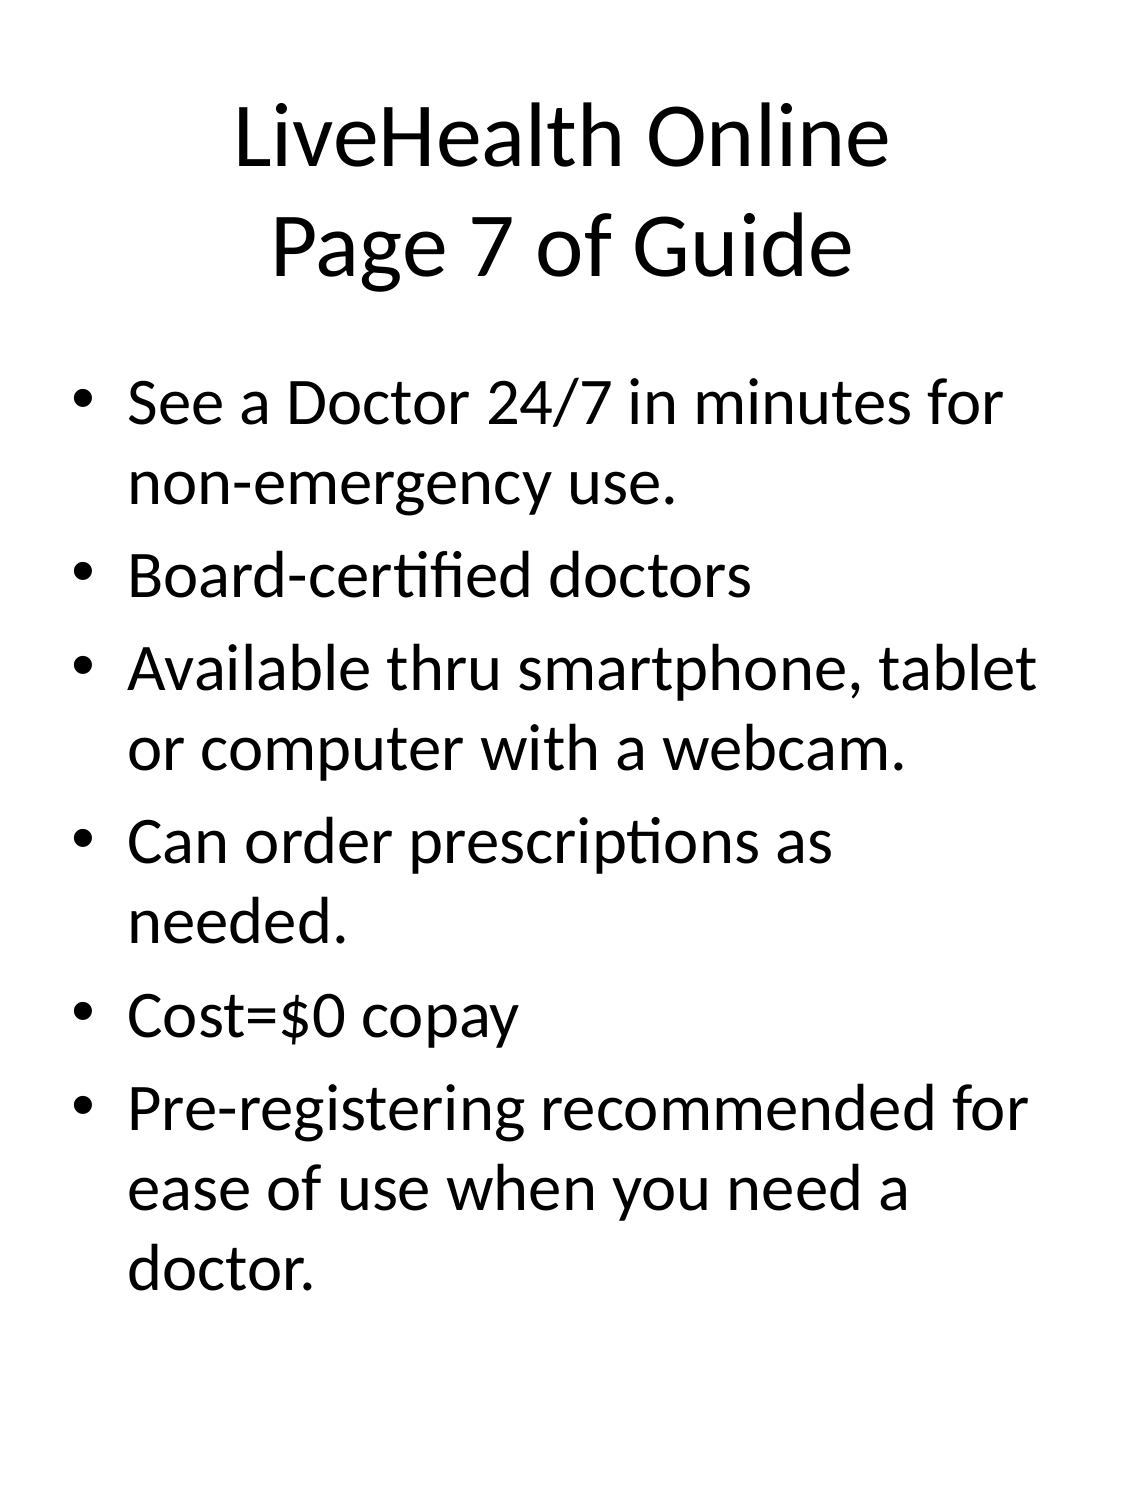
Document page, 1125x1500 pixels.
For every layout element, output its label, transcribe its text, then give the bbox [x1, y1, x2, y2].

list See a Doctor 24/7 in minutes for non-emergency use. Board-certified doctors Available thru smartphone, tablet or computer with a webcam. Can order prescriptions as needed. Cost=$0 copay Pre-registering recommended for ease of use when you need a doctor. [56, 350, 1069, 1340]
title LiveHealth Online Page 7 of Guide [56, 60, 1069, 310]
